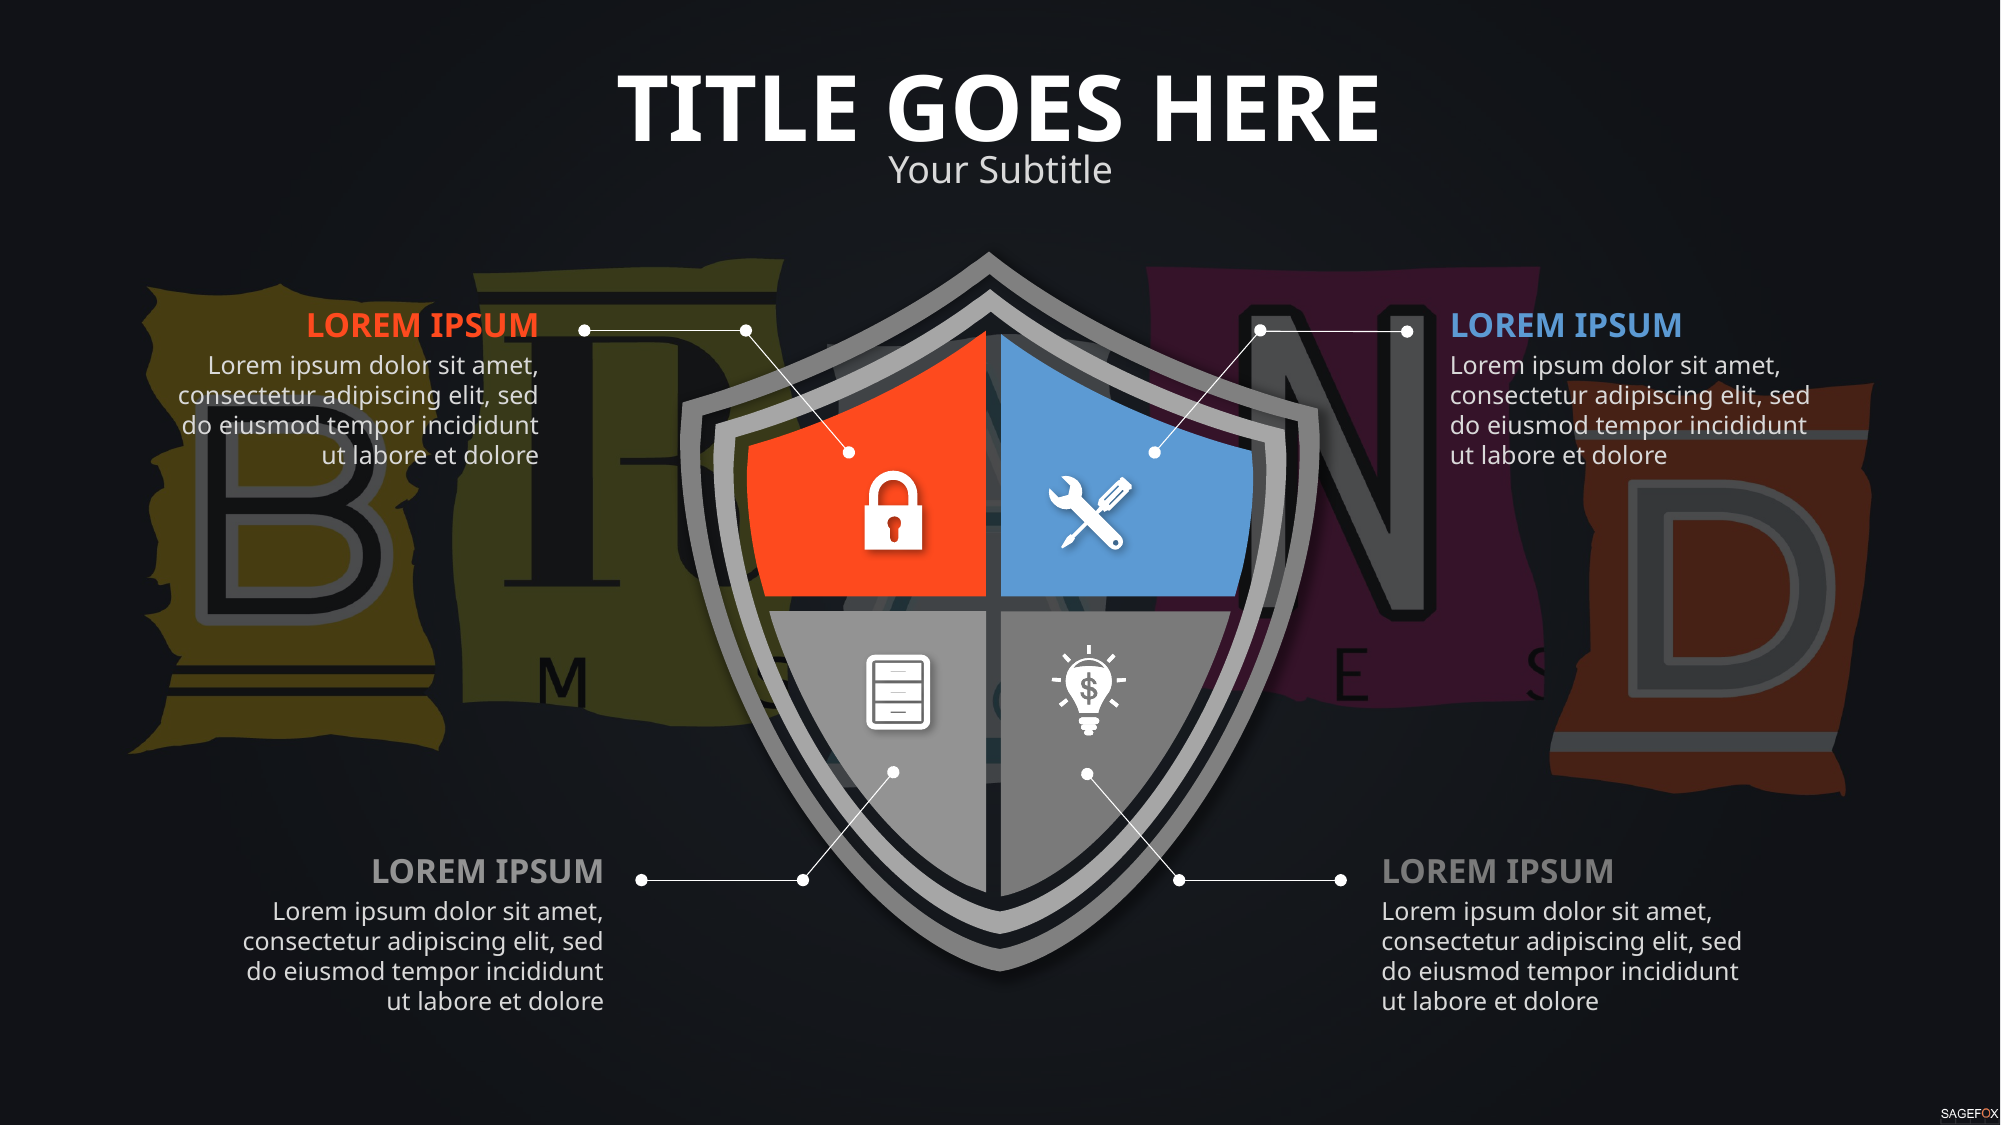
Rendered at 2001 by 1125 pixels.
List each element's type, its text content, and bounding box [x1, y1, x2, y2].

text_box [866, 654, 931, 730]
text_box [641, 772, 894, 881]
text_box [857, 881, 1142, 973]
picture [1940, 0, 2001, 1125]
text_box [864, 470, 923, 550]
text_box [679, 453, 800, 772]
text_box LOREM IPSUM Lorem ipsum dolor sit amet, consectetur adipiscing elit, sed do eiusmod tempor incididunt ut labore et dolore [1371, 845, 1755, 1020]
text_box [1152, 336, 1410, 448]
text_box [767, 610, 988, 894]
text_box [894, 846, 1099, 936]
text_box LOREM IPSUM Lorem ipsum dolor sit amet, consectetur adipiscing elit, sed do eiusmod tempor incididunt ut labore et dolore [166, 299, 550, 475]
text_box [849, 287, 1152, 406]
text_box [849, 250, 1152, 372]
text_box [1048, 475, 1132, 550]
text_box [712, 453, 834, 772]
text_box [1165, 448, 1288, 773]
text_box LOREM IPSUM Lorem ipsum dolor sit amet, consectetur adipiscing elit, sed do eiusmod tempor incididunt ut labore et dolore [1439, 299, 1824, 475]
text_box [1087, 773, 1341, 881]
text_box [548, 42, 1452, 199]
text_box [745, 328, 988, 598]
text_box [999, 610, 1233, 898]
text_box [1051, 645, 1126, 736]
text_box [1000, 332, 1255, 598]
text_box [1199, 448, 1321, 773]
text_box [584, 330, 849, 453]
text_box LOREM IPSUM Lorem ipsum dolor sit amet, consectetur adipiscing elit, sed do eiusmod tempor incididunt ut labore et dolore [231, 845, 615, 1020]
